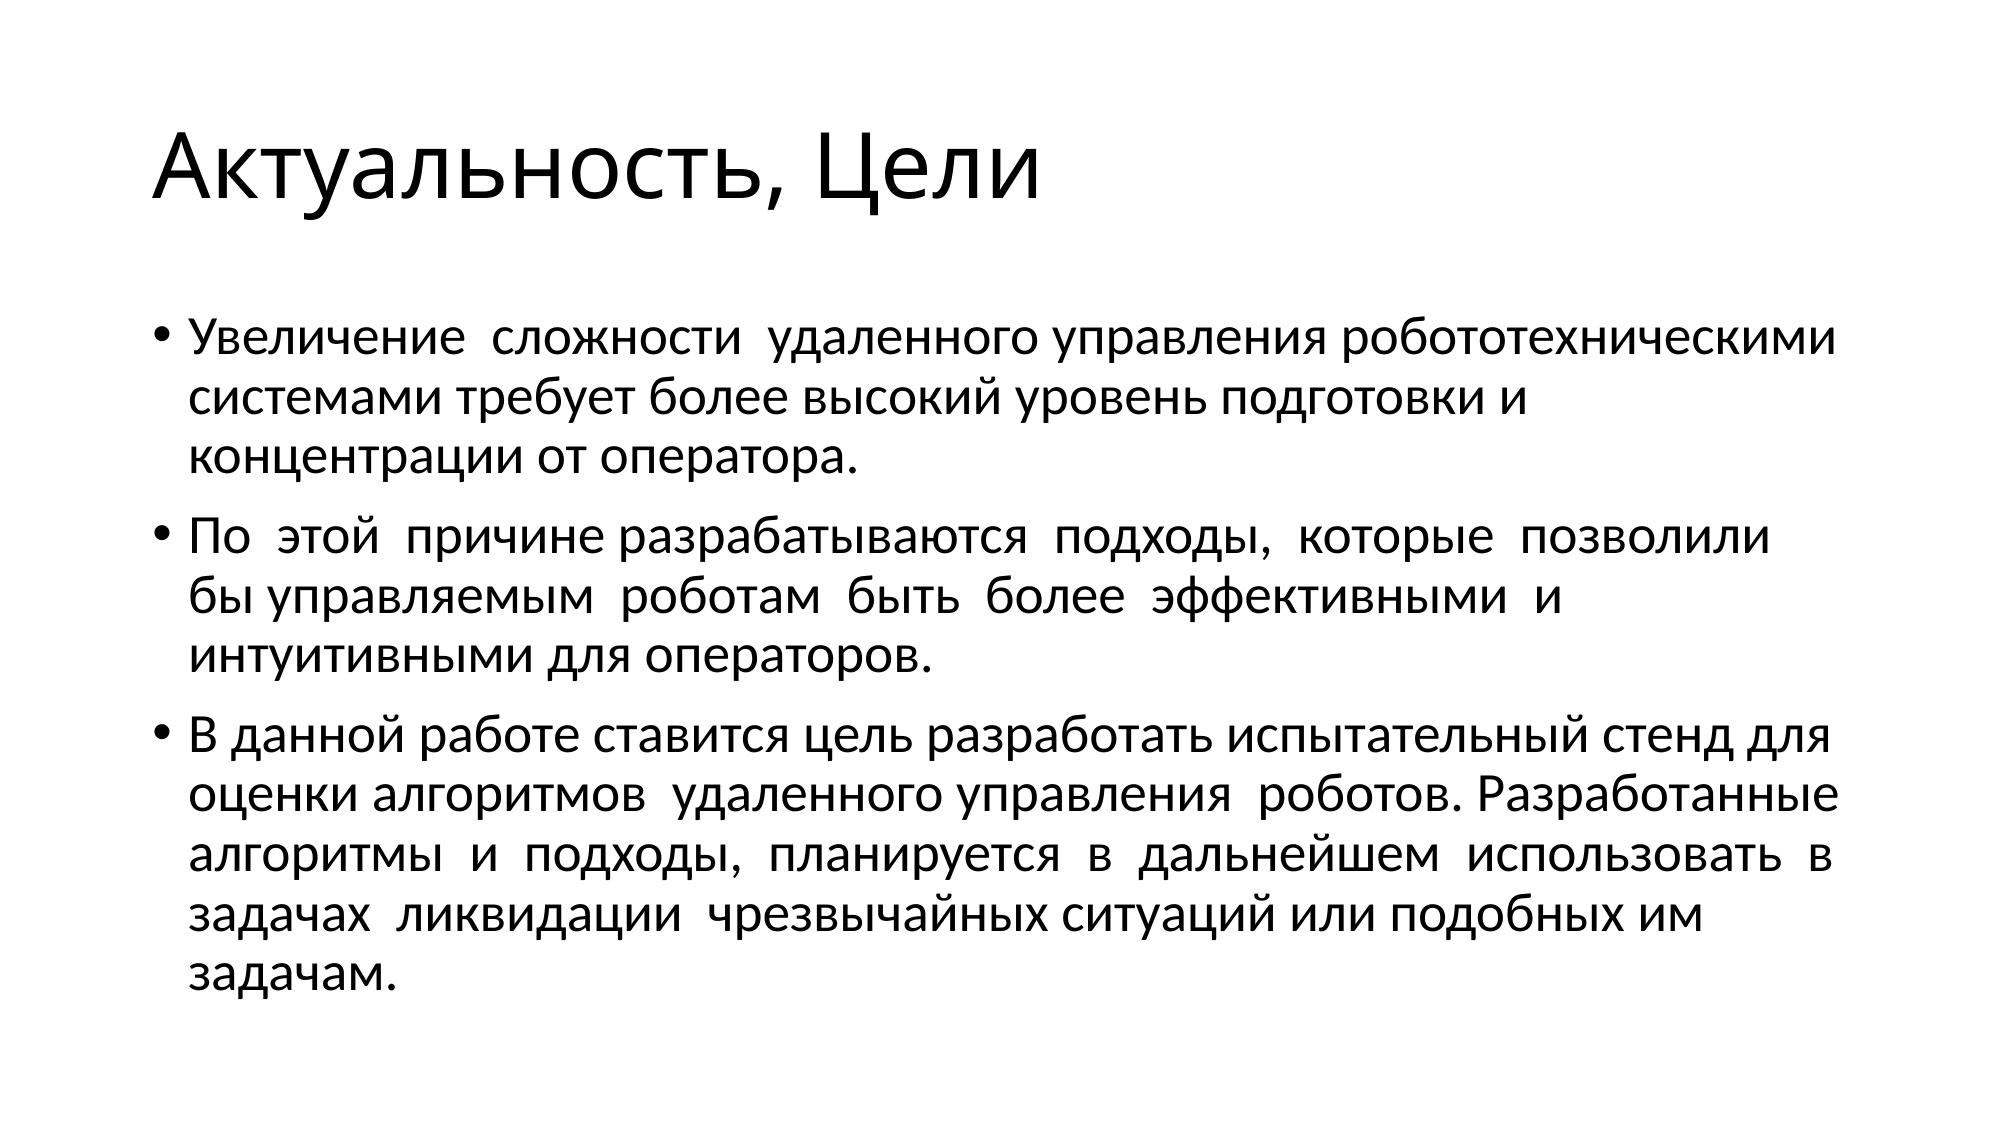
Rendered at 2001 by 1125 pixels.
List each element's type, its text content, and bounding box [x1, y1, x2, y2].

list Увеличение сложности удаленного управления робототехническими системами требует более высокий уровень подготовки и концентрации от оператора. По этой причине разрабатываются подходы, которые позволили бы управляемым роботам быть более эффективными и интуитивными для операторов. В данной работе ставится цель разработать испытательный стенд для оценки алгоритмов удаленного управления роботов. Разработанные алгоритмы и подходы, планируется в дальнейшем использовать в задачах ликвидации чрезвычайных ситуаций или подобных им задачам. [137, 299, 1863, 1014]
title Актуальность, Цели [137, 59, 1863, 278]
